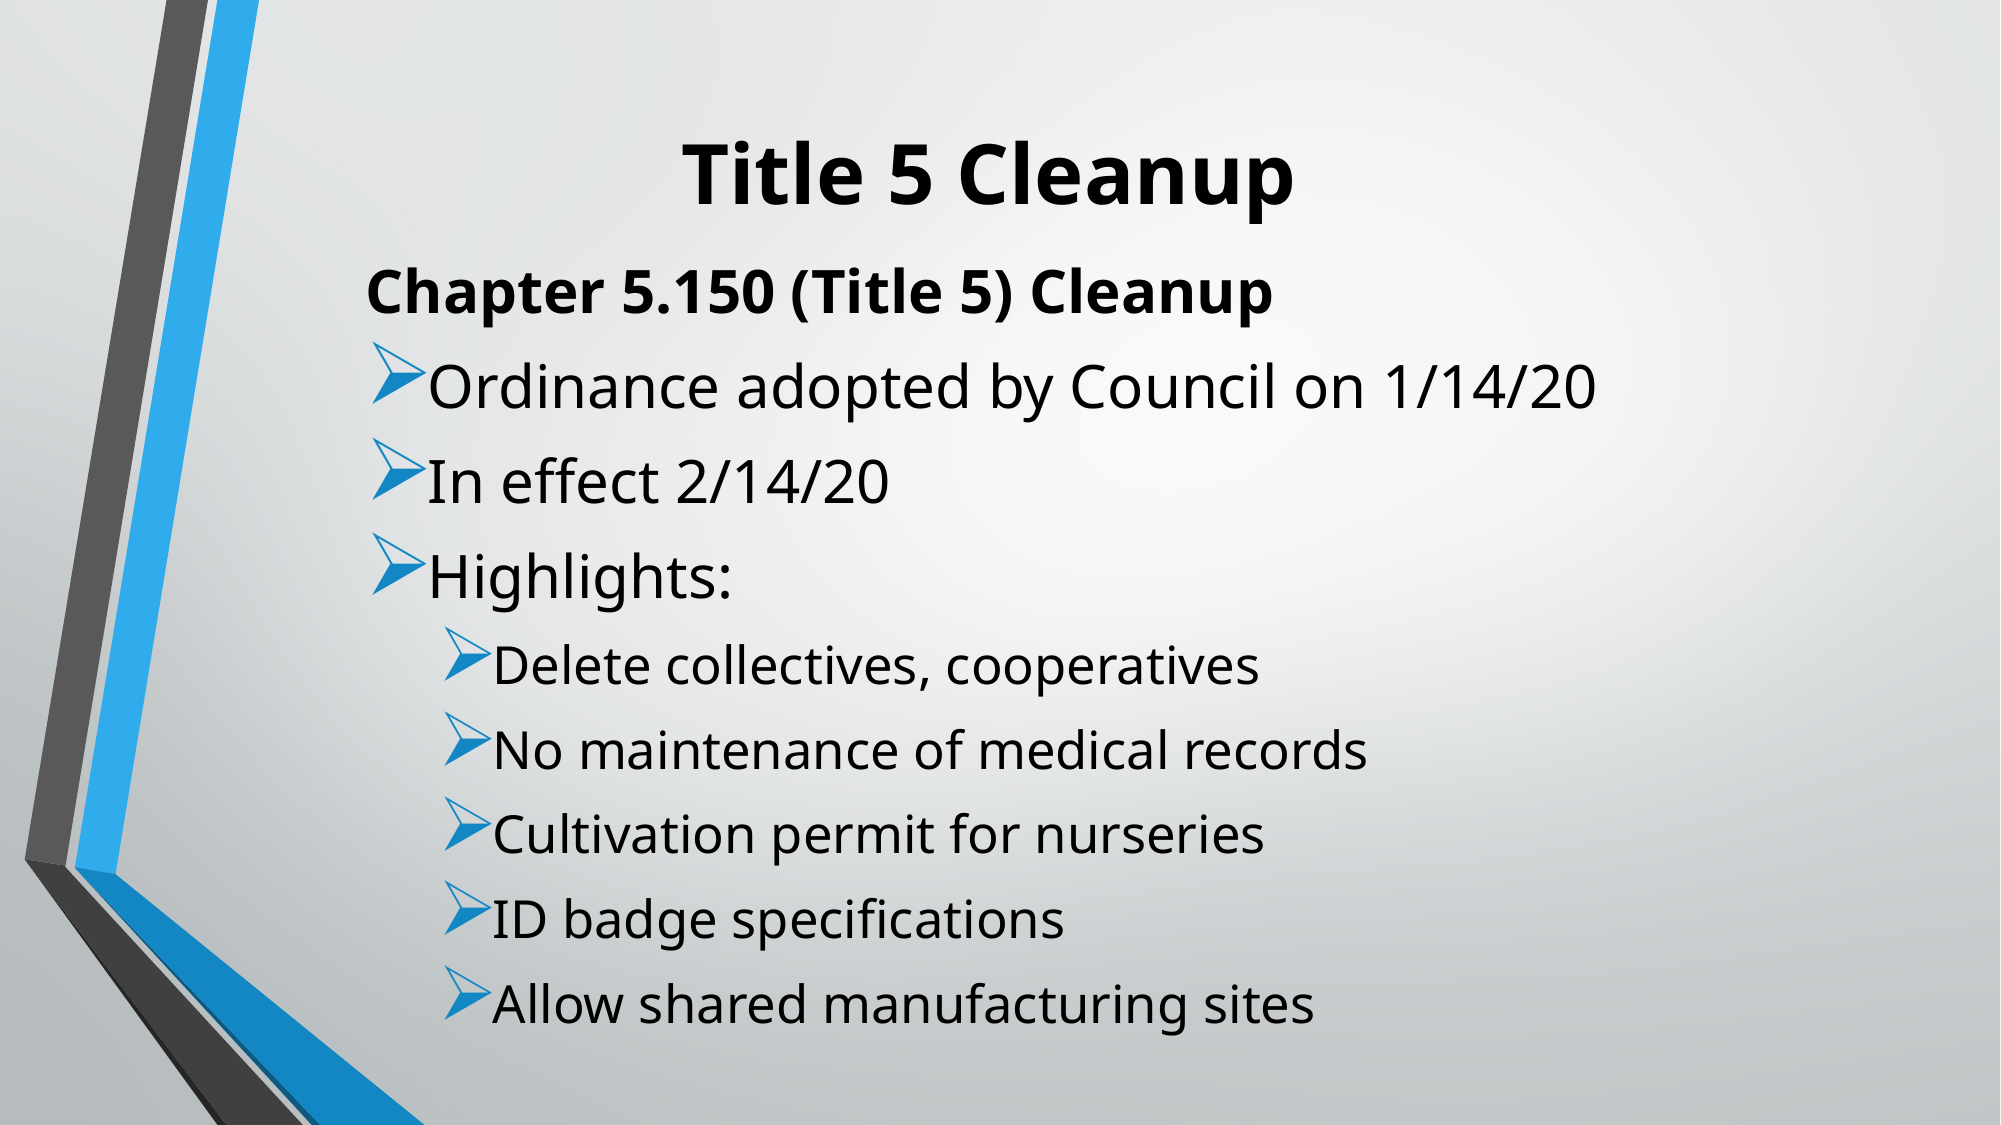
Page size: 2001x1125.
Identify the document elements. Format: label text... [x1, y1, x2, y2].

title Title 5 Cleanup [178, 110, 1822, 231]
list Chapter 5.150 (Title 5) Cleanup Ordinance adopted by Council on 1/14/20 In effect 2/14/20 Highlights: Delete collectives, cooperatives No maintenance of medical records Cultivation permit for nurseries ID badge specifications Allow shared manufacturing sites [350, 243, 1822, 1043]
